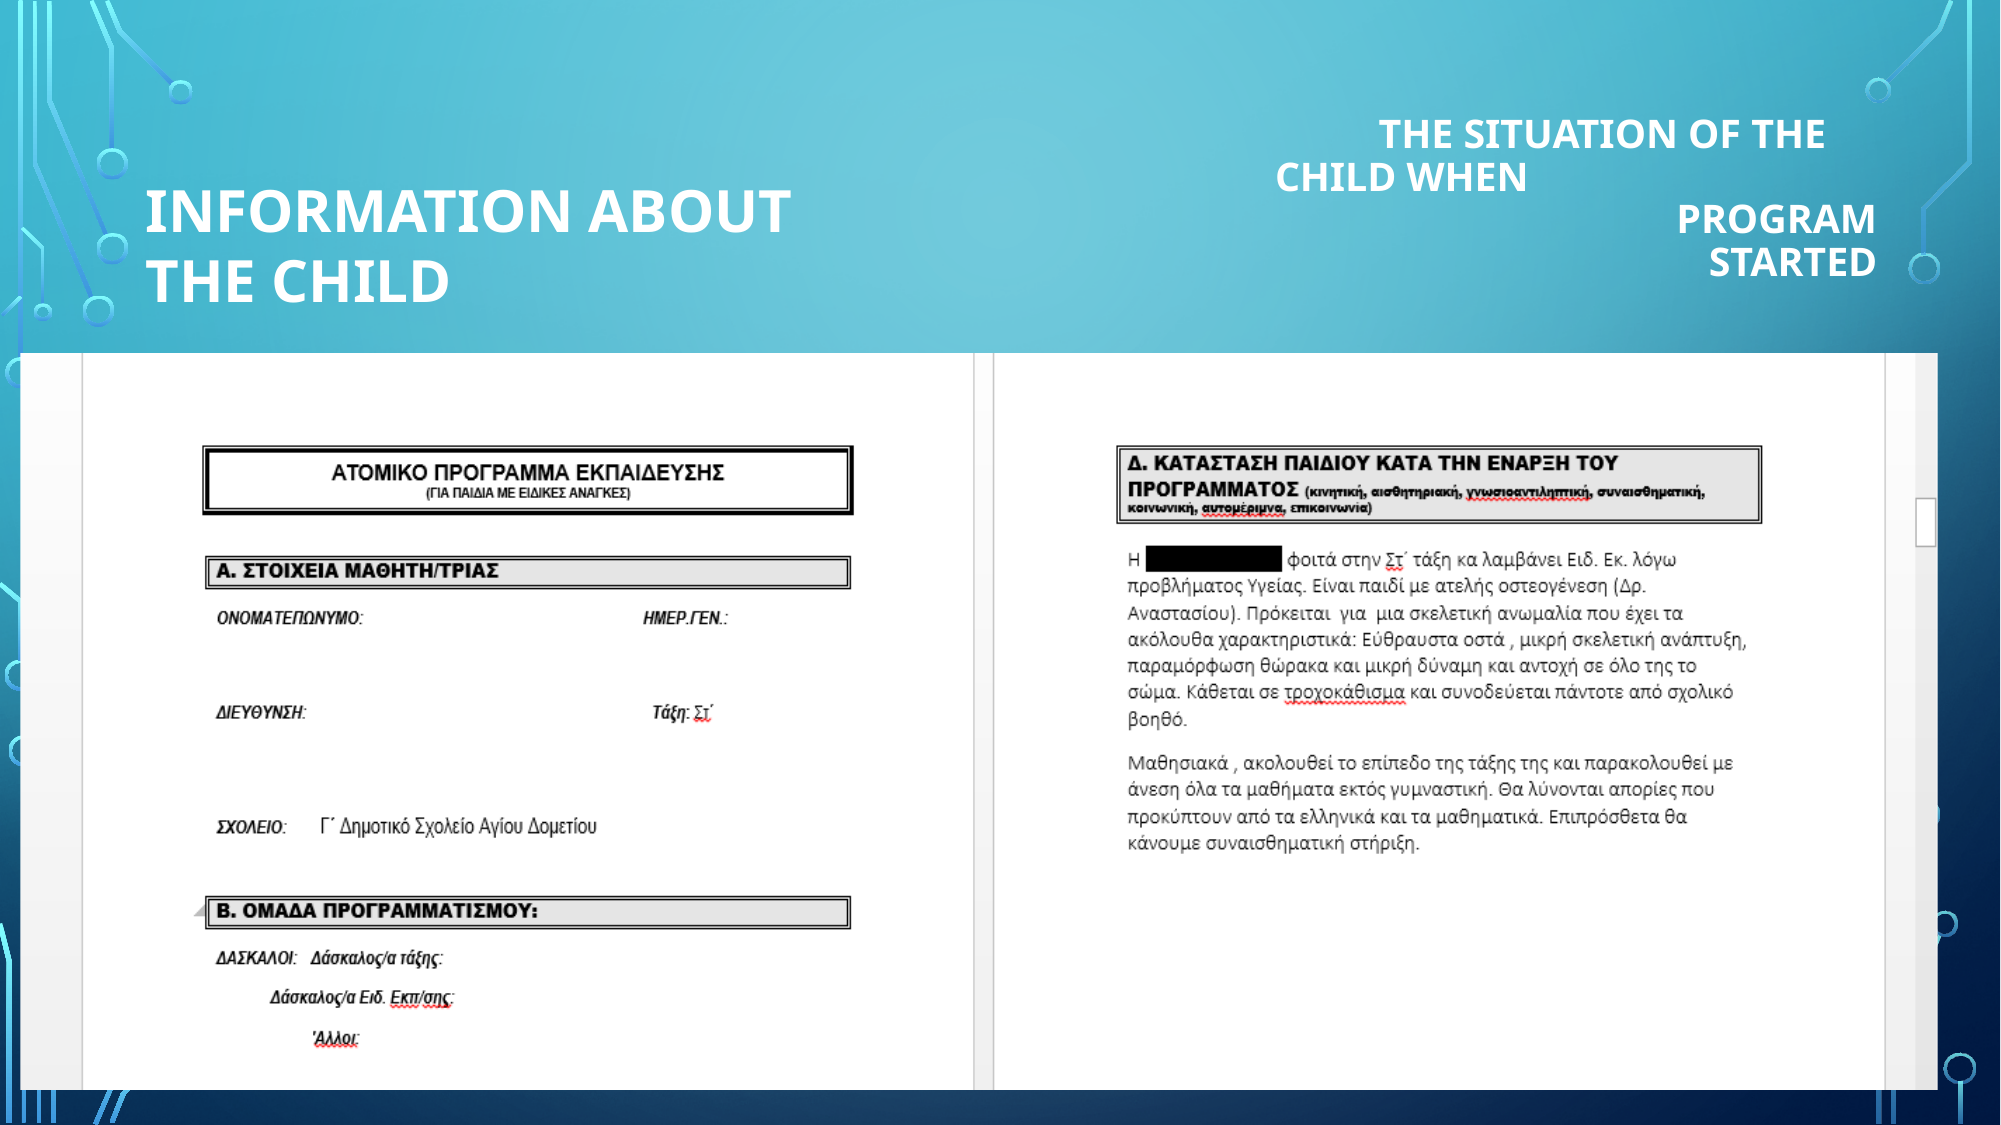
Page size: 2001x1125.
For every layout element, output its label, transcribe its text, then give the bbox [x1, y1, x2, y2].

picture [19, 353, 1938, 1090]
title THE SITUATION OF THE CHILD WHEN PROGRAM STARTED [1253, 74, 1893, 293]
text_box INFORMATION ABOUT THE CHILD [131, 166, 1046, 321]
